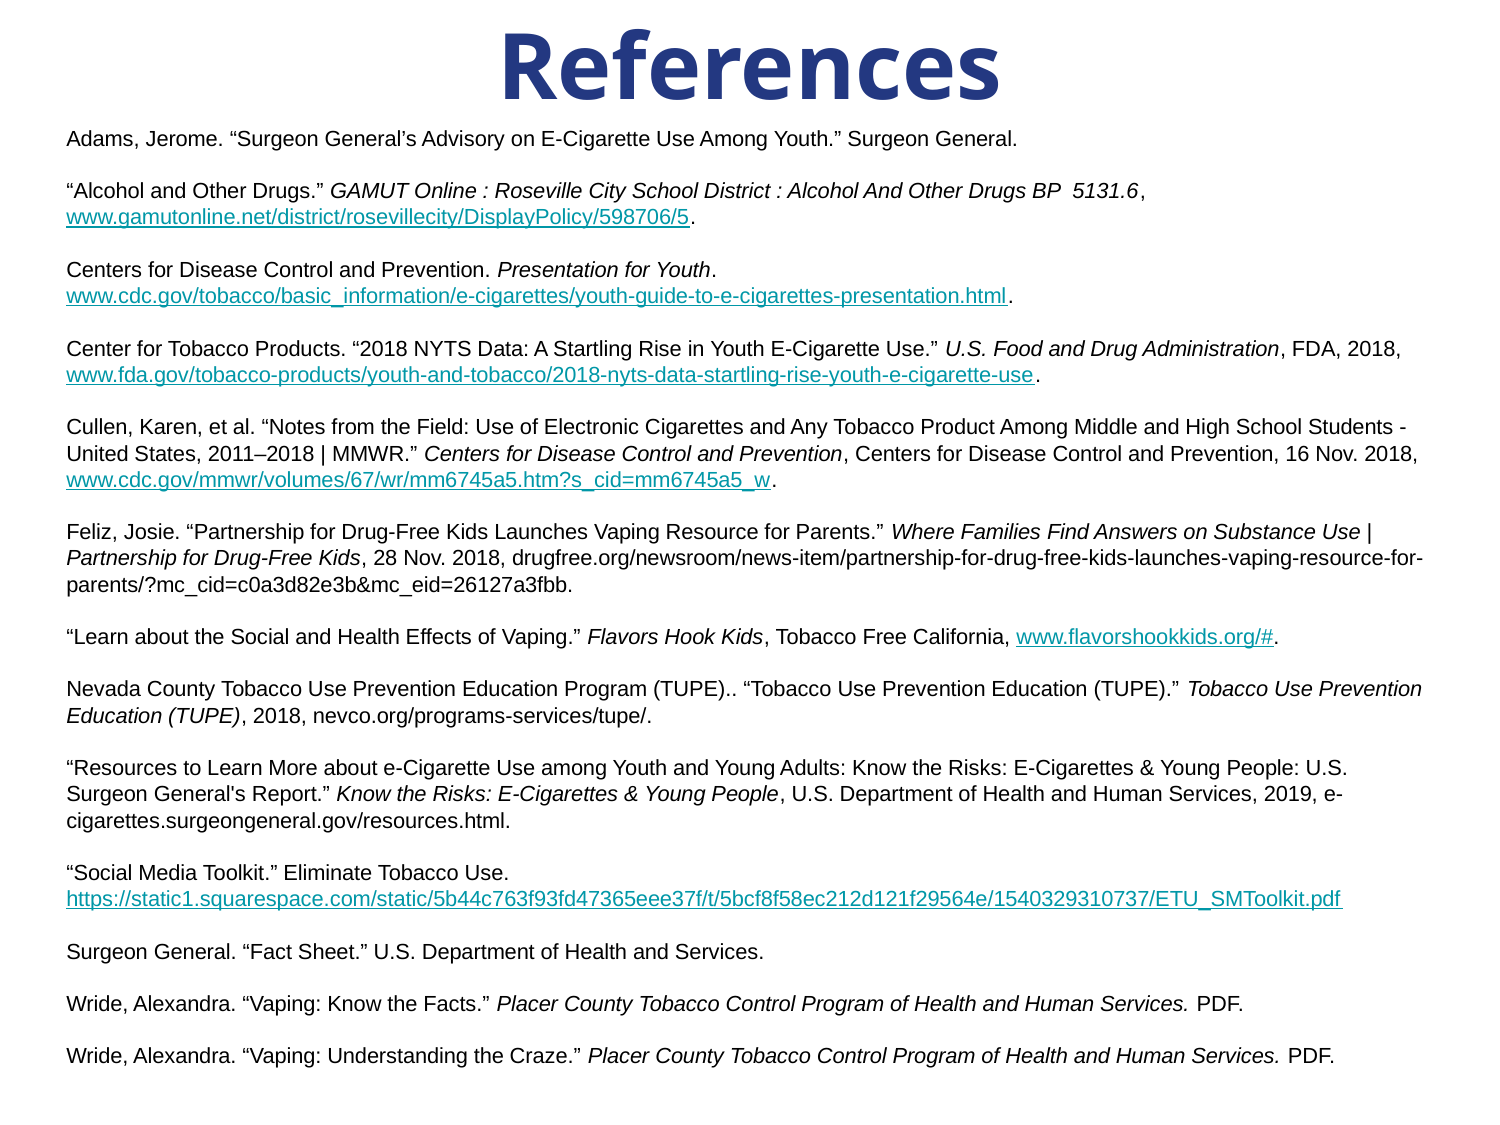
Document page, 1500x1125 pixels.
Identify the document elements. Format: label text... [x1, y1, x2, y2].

title References [112, 0, 1388, 116]
subtitle Adams, Jerome. “Surgeon General’s Advisory on E-Cigarette Use Among Youth.” Surgeon General. “Alcohol and Other Drugs.” GAMUT Online : Roseville City School District : Alcohol And Other Drugs BP 5131.6, www.gamutonline.net/district/rosevillecity/DisplayPolicy/598706/5. Centers for Disease Control and Prevention. Presentation for Youth. www.cdc.gov/tobacco/basic_information/e-cigarettes/youth-guide-to-e-cigarettes-presentation.html. Center for Tobacco Products. “2018 NYTS Data: A Startling Rise in Youth E-Cigarette Use.” U.S. Food and Drug Administration, FDA, 2018, www.fda.gov/tobacco-products/youth-and-tobacco/2018-nyts-data-startling-rise-youth-e-cigarette-use. Cullen, Karen, et al. “Notes from the Field: Use of Electronic Cigarettes and Any Tobacco Product Among Middle and High School Students - United States, 2011–2018 | MMWR.” Centers for Disease Control and Prevention, Centers for Disease Control and Prevention, 16 Nov. 2018, www.cdc.gov/mmwr/volumes/67/wr/mm6745a5.htm?s_cid=mm6745a5_w. Feliz, Josie. “Partnership for Drug-Free Kids Launches Vaping Resource for Parents.” Where Families Find Answers on Substance Use | Partnership for Drug-Free Kids, 28 Nov. 2018, drugfree.org/newsroom/news-item/partnership-for-drug-free-kids-launches-vaping-resource-for-parents/?mc_cid=c0a3d82e3b&mc_eid=26127a3fbb. “Learn about the Social and Health Effects of Vaping.” Flavors Hook Kids, Tobacco Free California, www.flavorshookkids.org/#. Nevada County Tobacco Use Prevention Education Program (TUPE).. “Tobacco Use Prevention Education (TUPE).” Tobacco Use Prevention Education (TUPE), 2018, nevco.org/programs-services/tupe/. “Resources to Learn More about e-Cigarette Use among Youth and Young Adults: Know the Risks: E-Cigarettes & Young People: U.S. Surgeon General's Report.” Know the Risks: E-Cigarettes & Young People, U.S. Department of Health and Human Services, 2019, e-cigarettes.surgeongeneral.gov/resources.html. “Social Media Toolkit.” Eliminate Tobacco Use. https://static1.squarespace.com/static/5b44c763f93fd47365eee37f/t/5bcf8f58ec212d121f29564e/1540329310737/ETU_SMToolkit.pdf Surgeon General. “Fact Sheet.” U.S. Department of Health and Services. Wride, Alexandra. “Vaping: Know the Facts.” Placer County Tobacco Control Program of Health and Human Services. PDF. Wride, Alexandra. “Vaping: Understanding the Craze.” Placer County Tobacco Control Program of Health and Human Services. PDF. [51, 116, 1449, 1043]
